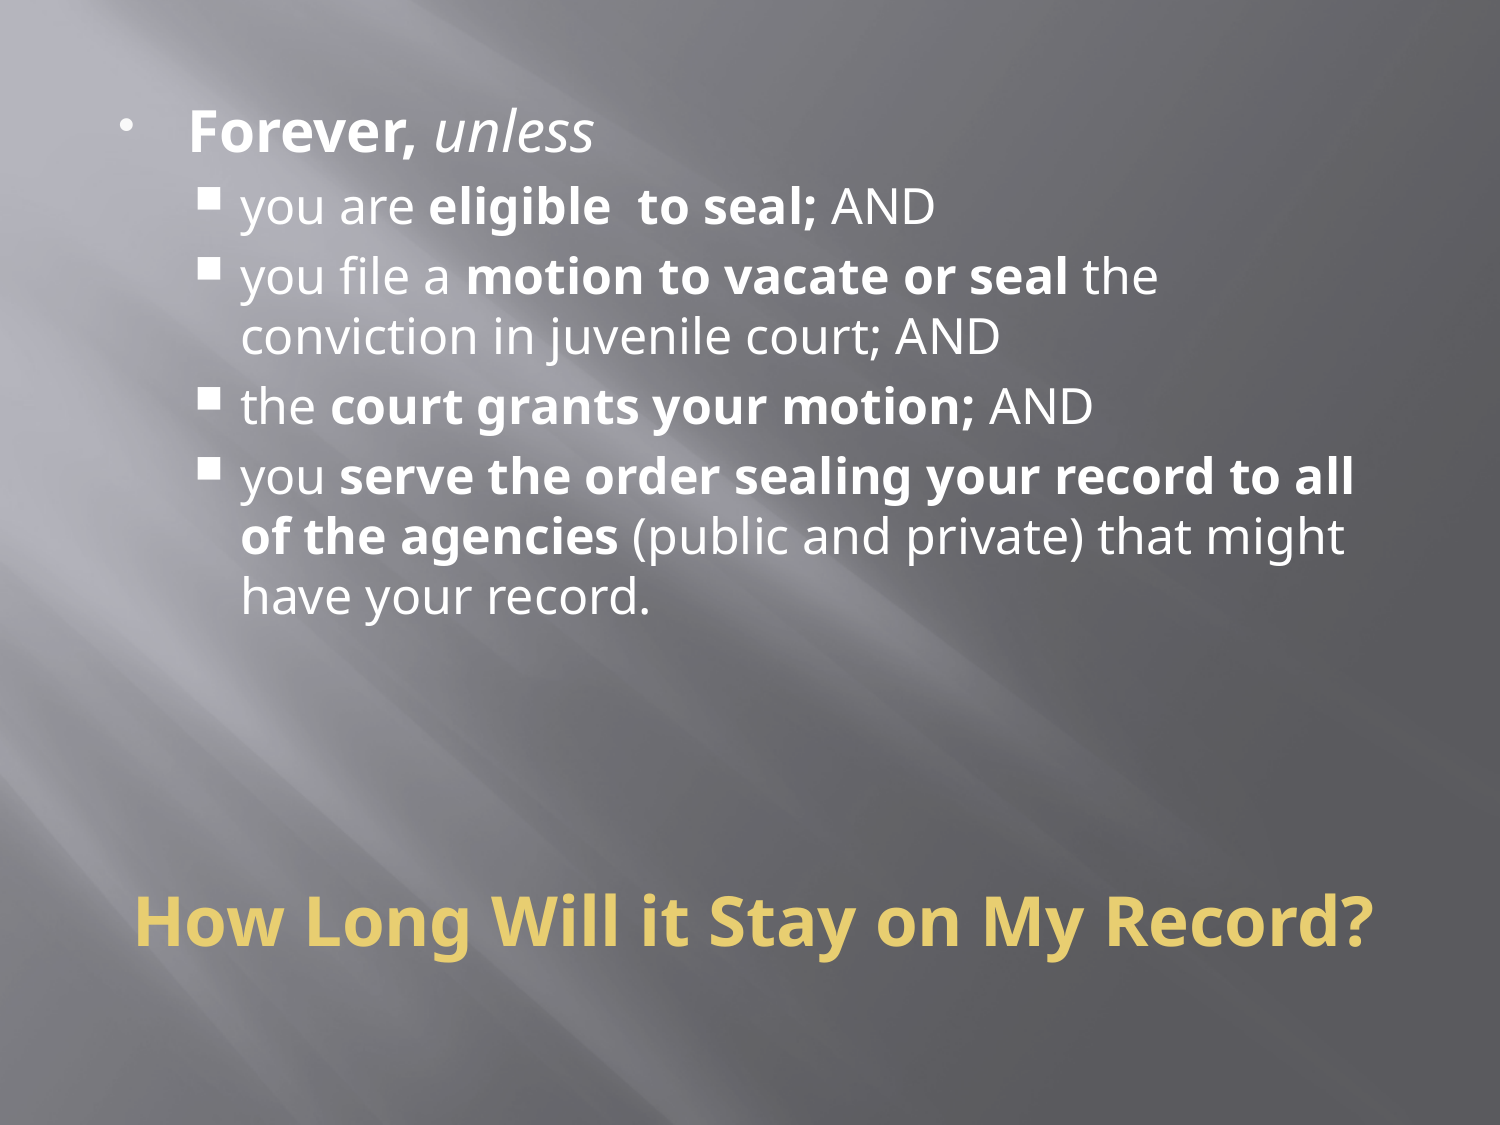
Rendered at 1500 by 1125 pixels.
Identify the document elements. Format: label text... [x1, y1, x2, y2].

title How Long Will it Stay on My Record? [82, 832, 1425, 1006]
list Forever, unless you are eligible to seal; AND you file a motion to vacate or seal the conviction in juvenile court; AND the court grants your motion; AND you serve the order sealing your record to all of the agencies (public and private) that might have your record. [82, 86, 1426, 775]
